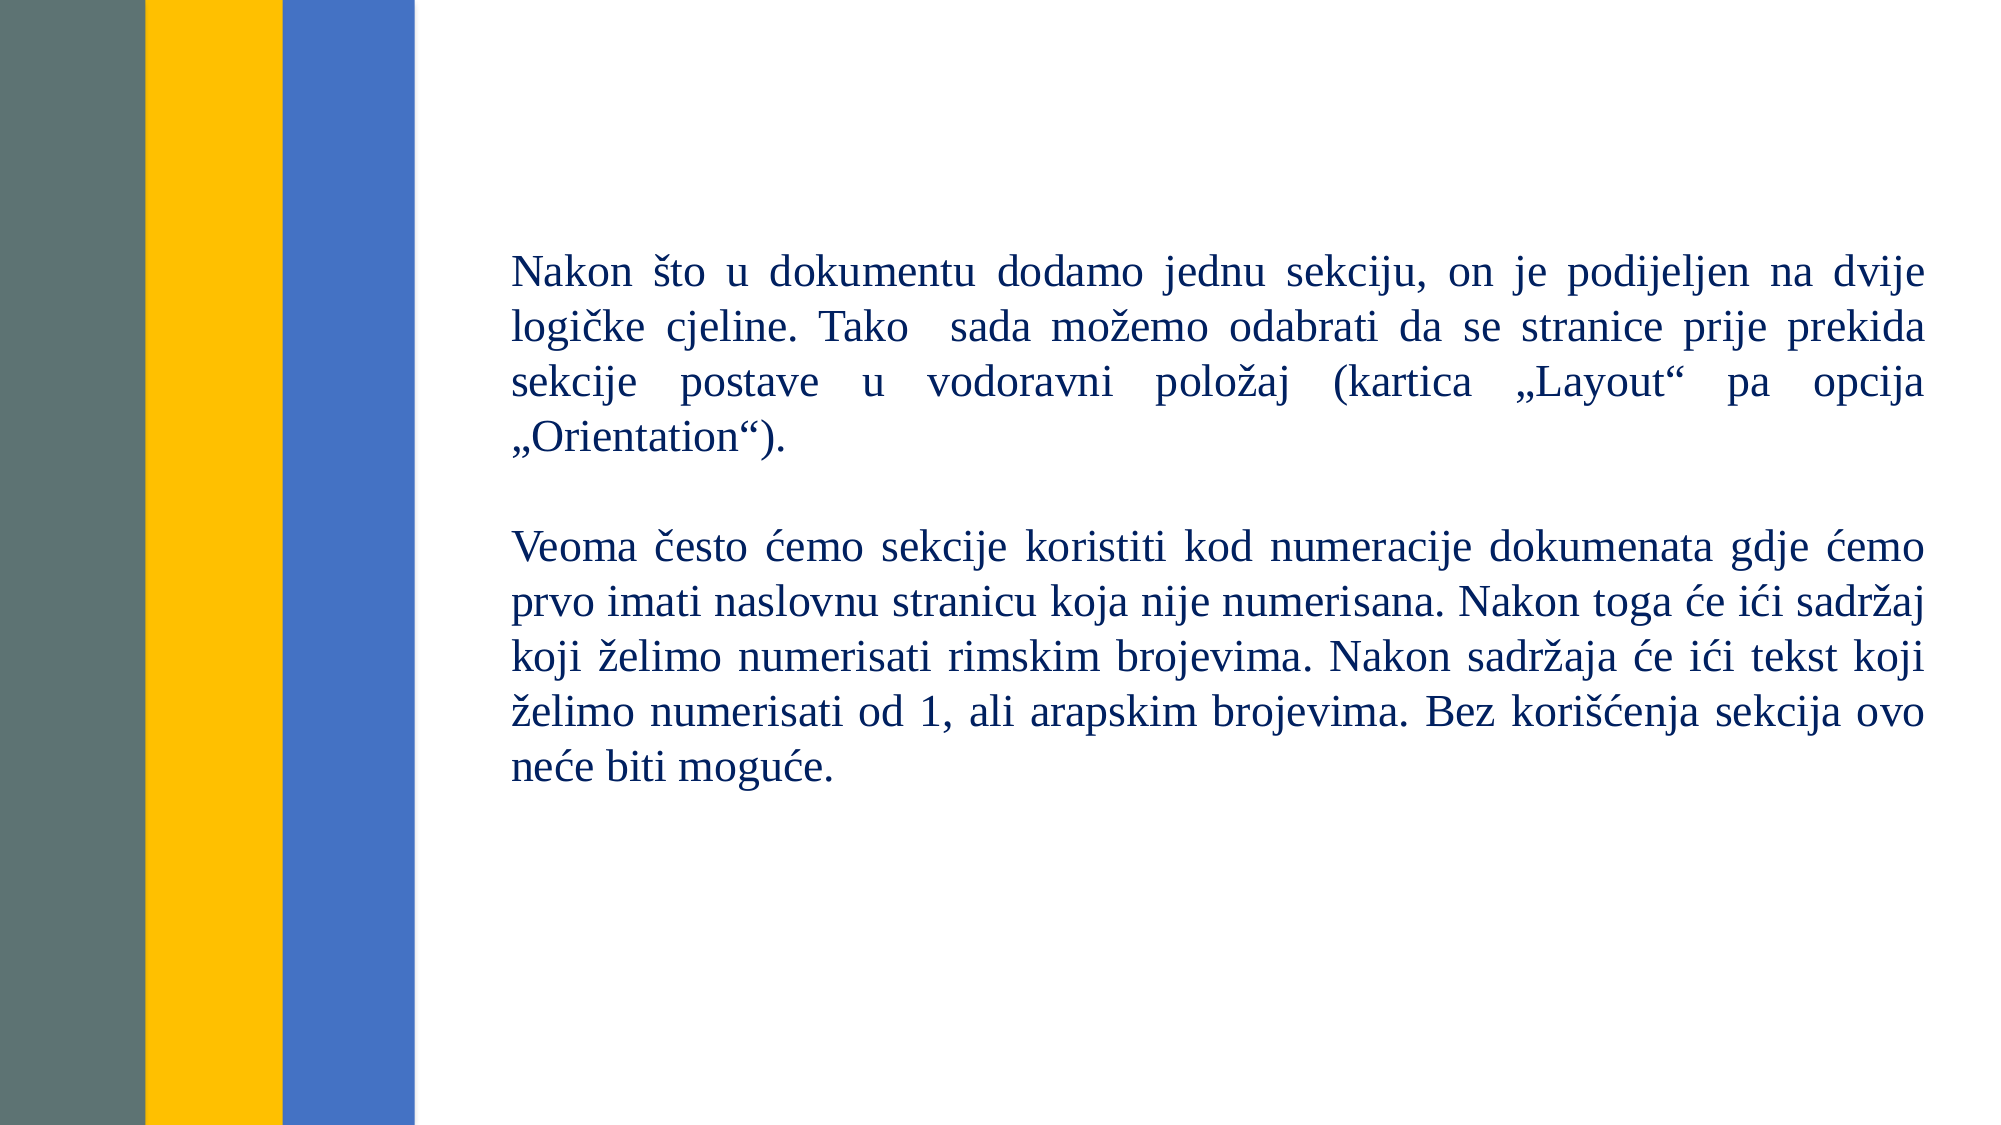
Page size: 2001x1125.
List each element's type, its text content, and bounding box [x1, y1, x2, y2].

text_box [146, 0, 284, 1125]
text_box [0, 0, 146, 1125]
text_box Nakon što u dokumentu dodamo jednu sekciju, on je podijeljen na dvije logičke cjeline. Tako sada možemo odabrati da se stranice prije prekida sekcije postave u vodoravni položaj (kartica „Layout“ pa opcija „Orientation“). Veoma često ćemo sekcije koristiti kod numeracije dokumenata gdje ćemo prvo imati naslovnu stranicu koja nije numerisana. Nakon toga će ići sadržaj koji želimo numerisati rimskim brojevima. Nakon sadržaja će ići tekst koji želimo numerisati od 1, ali arapskim brojevima. Bez korišćenja sekcija ovo neće biti moguće. [496, 233, 1942, 908]
text_box [284, 0, 416, 1125]
